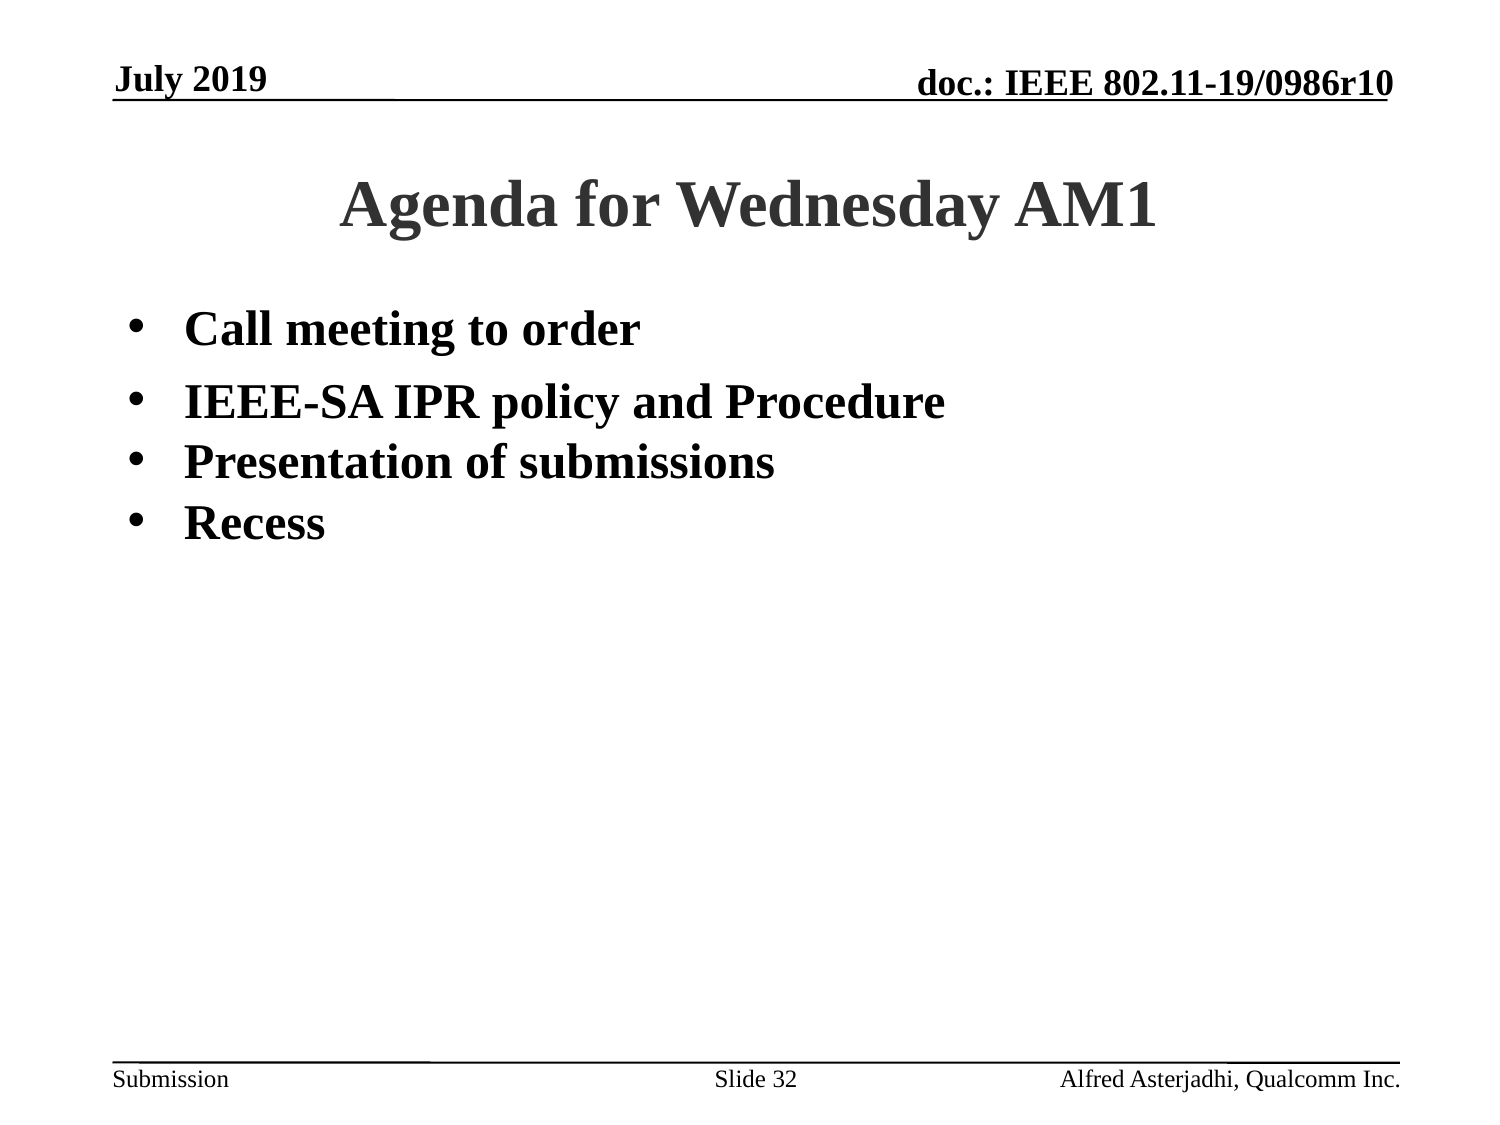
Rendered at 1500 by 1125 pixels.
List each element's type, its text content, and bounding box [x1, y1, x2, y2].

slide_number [114, 54, 423, 100]
footer Alfred Asterjadhi, Qualcomm Inc. [878, 1061, 1402, 1093]
slide_number Slide 32 [712, 1061, 800, 1123]
title Agenda for Wednesday AM1 [62, 112, 1438, 288]
list Call meeting to order IEEE-SA IPR policy and Procedure Presentation of submissions Recess [112, 299, 1388, 975]
